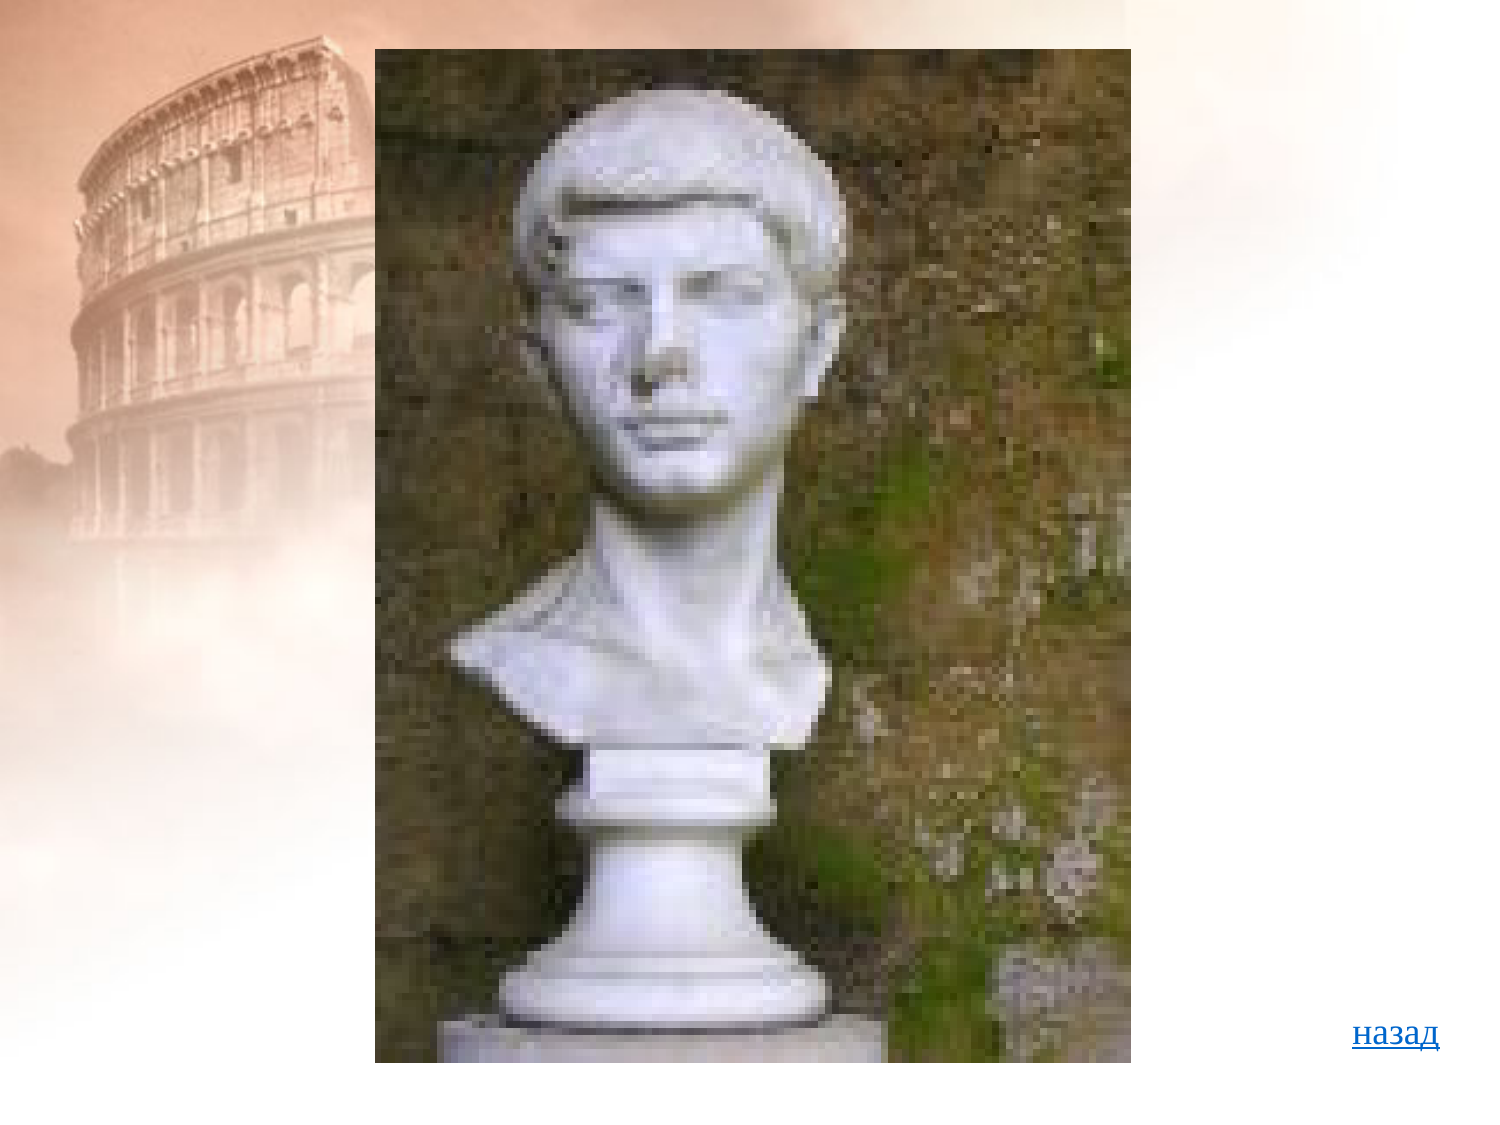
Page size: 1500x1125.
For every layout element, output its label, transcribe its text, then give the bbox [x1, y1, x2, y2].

picture [0, 0, 1500, 1125]
text_box назад [1337, 999, 1455, 1060]
